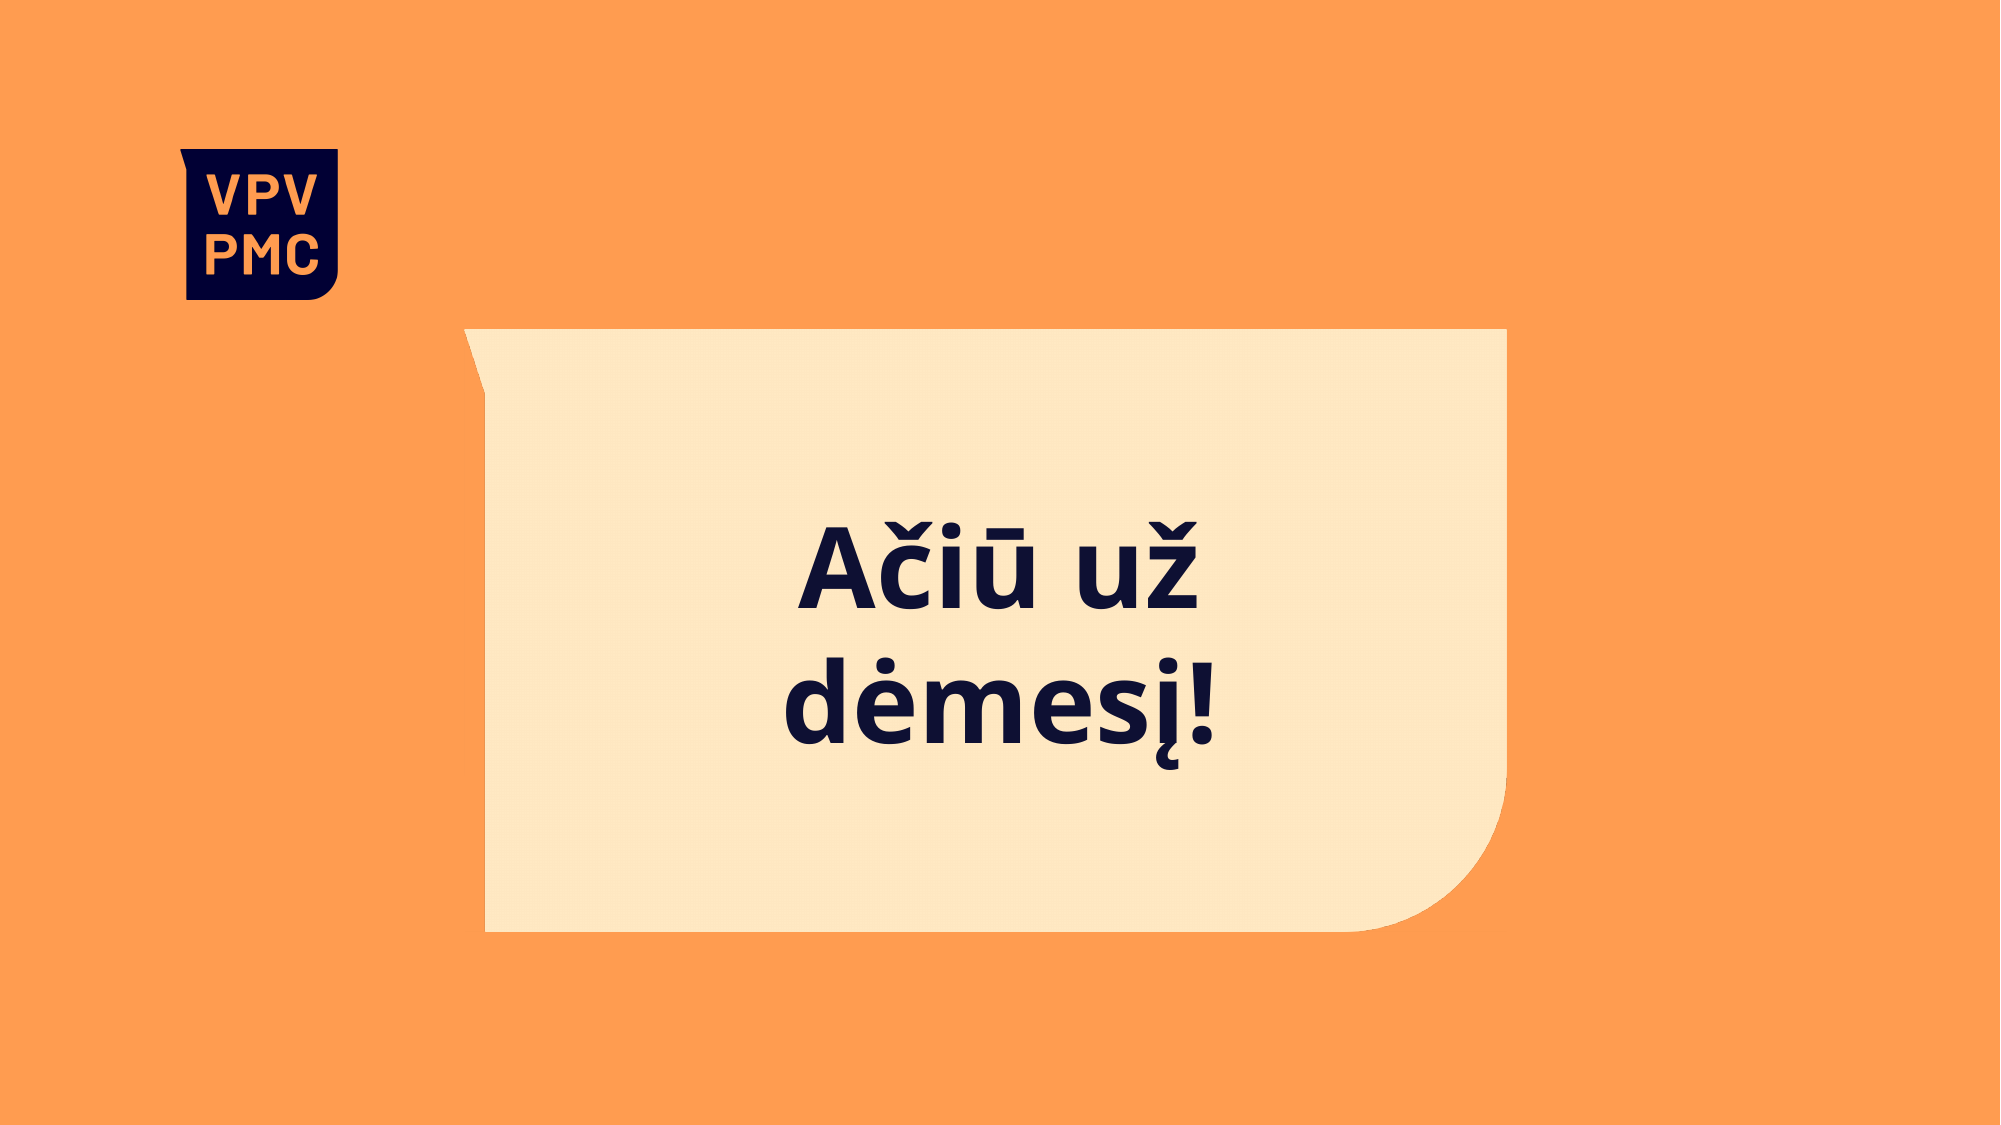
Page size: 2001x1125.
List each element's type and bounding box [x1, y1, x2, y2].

picture [180, 149, 338, 300]
picture [463, 329, 1507, 932]
